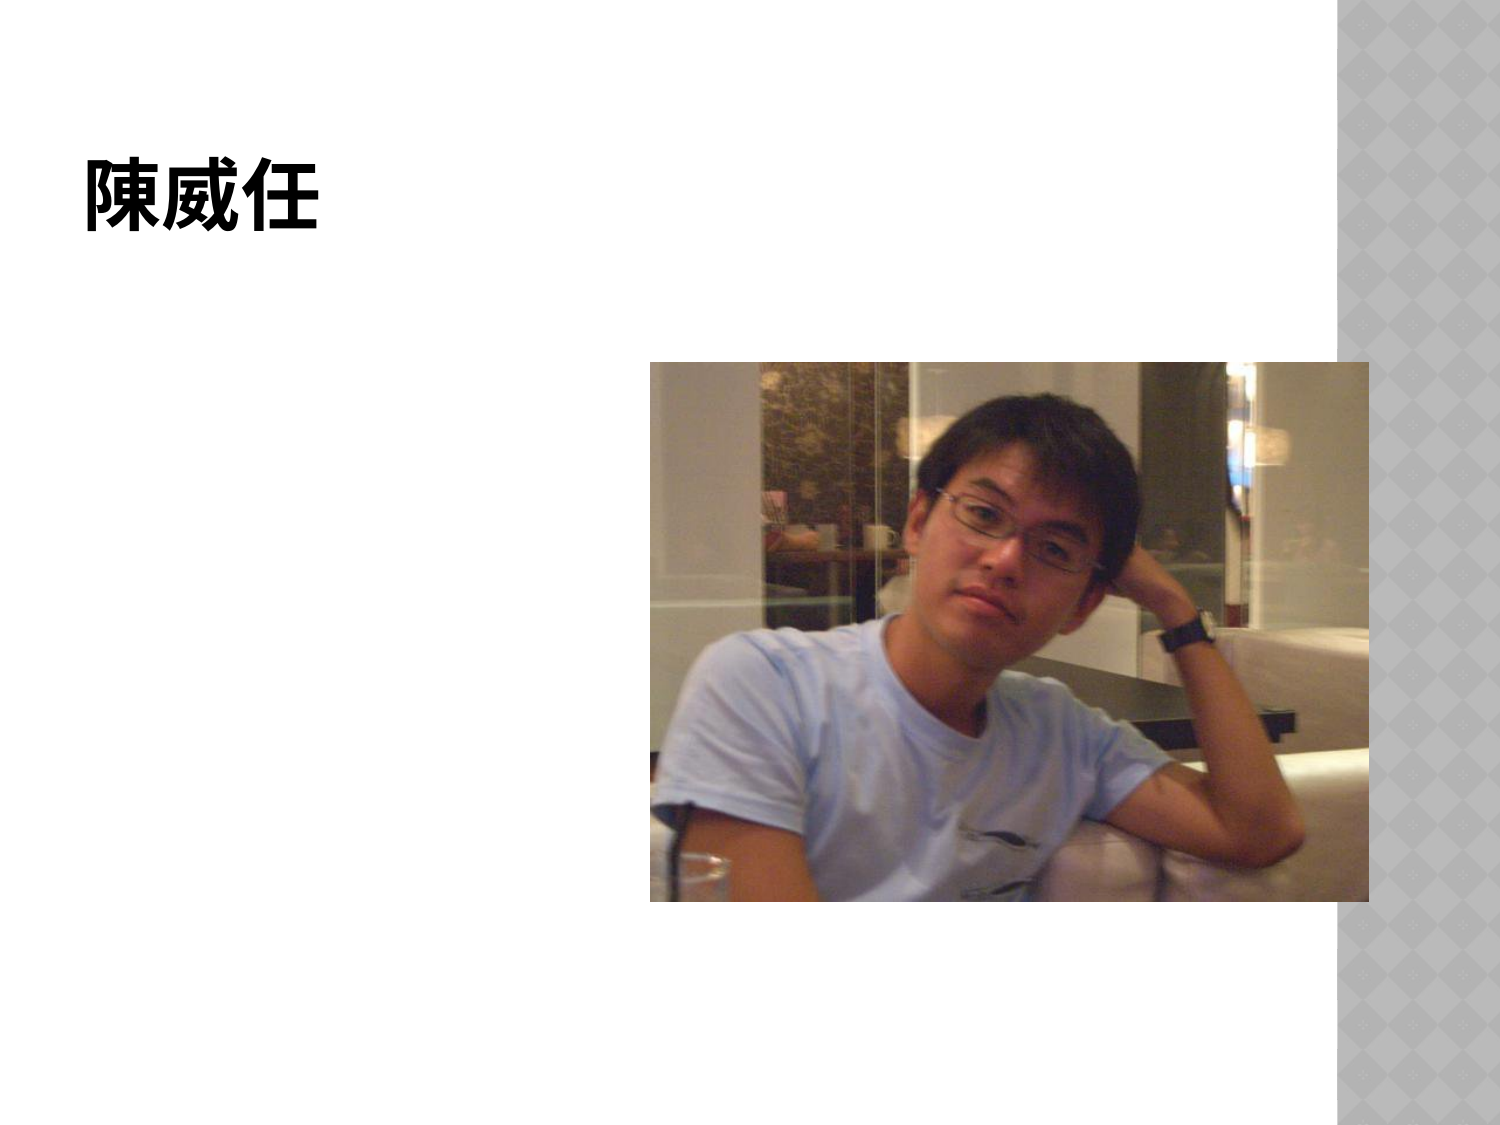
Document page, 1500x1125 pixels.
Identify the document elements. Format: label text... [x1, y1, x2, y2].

picture [649, 361, 1370, 902]
title 陳威任 [75, 52, 1263, 240]
